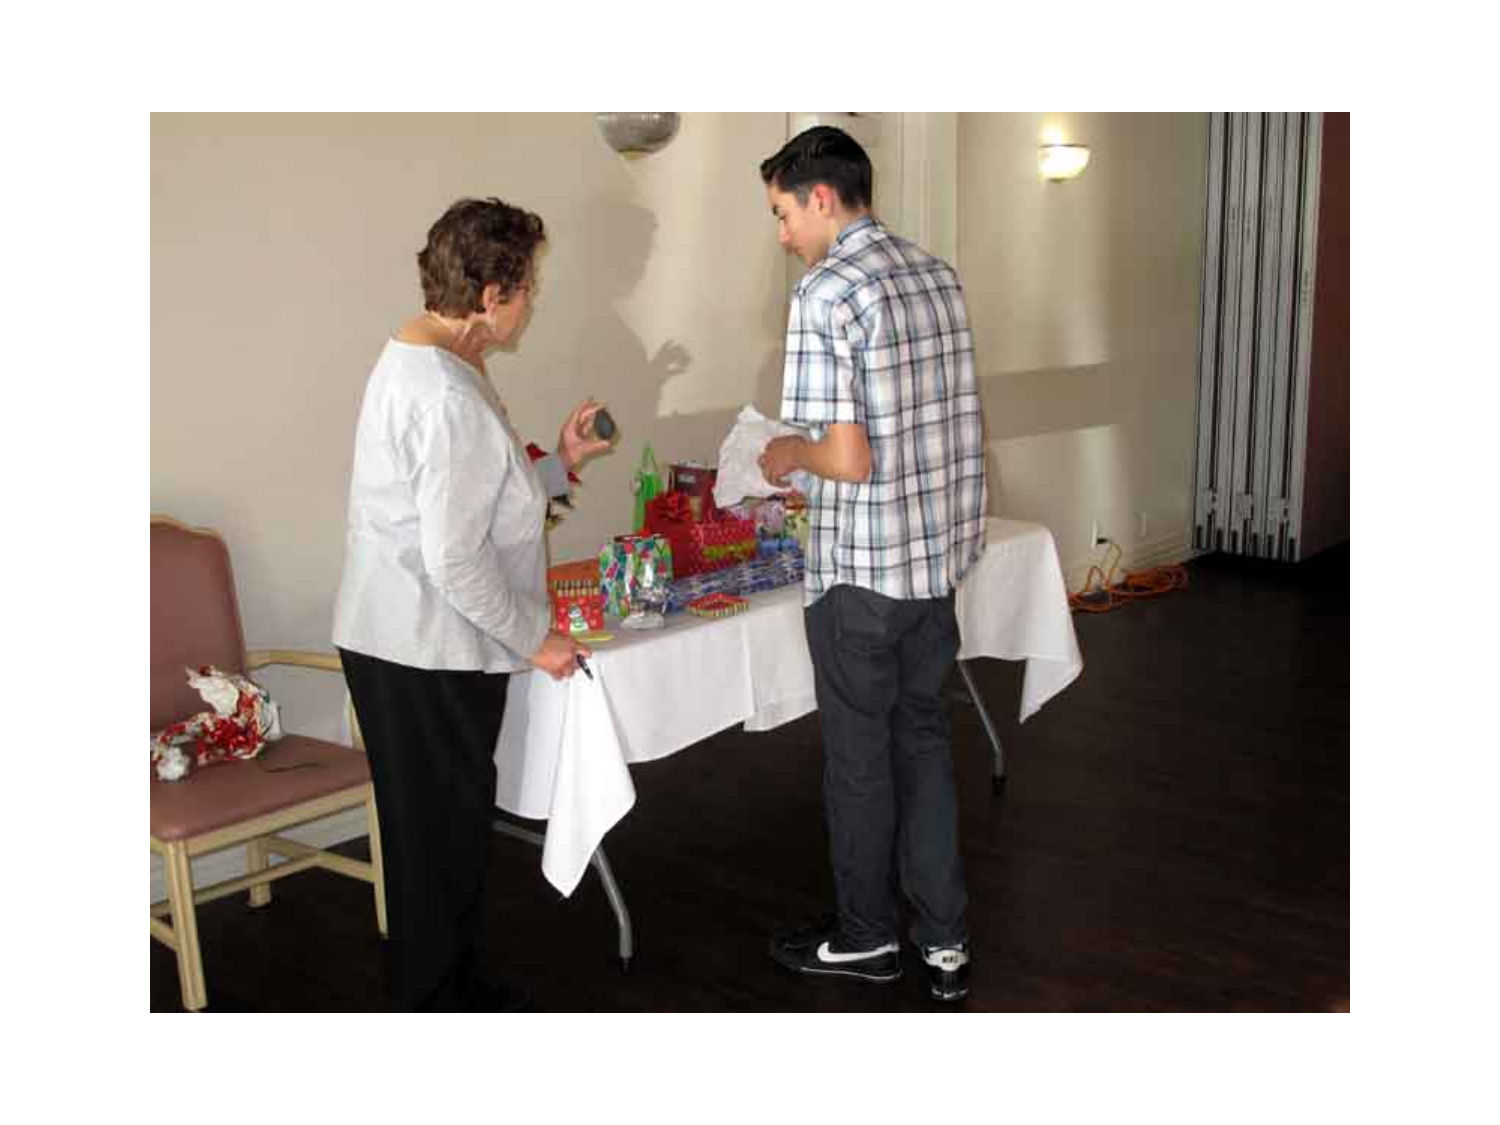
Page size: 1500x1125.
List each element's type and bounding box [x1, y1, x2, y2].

picture [149, 112, 1351, 1013]
